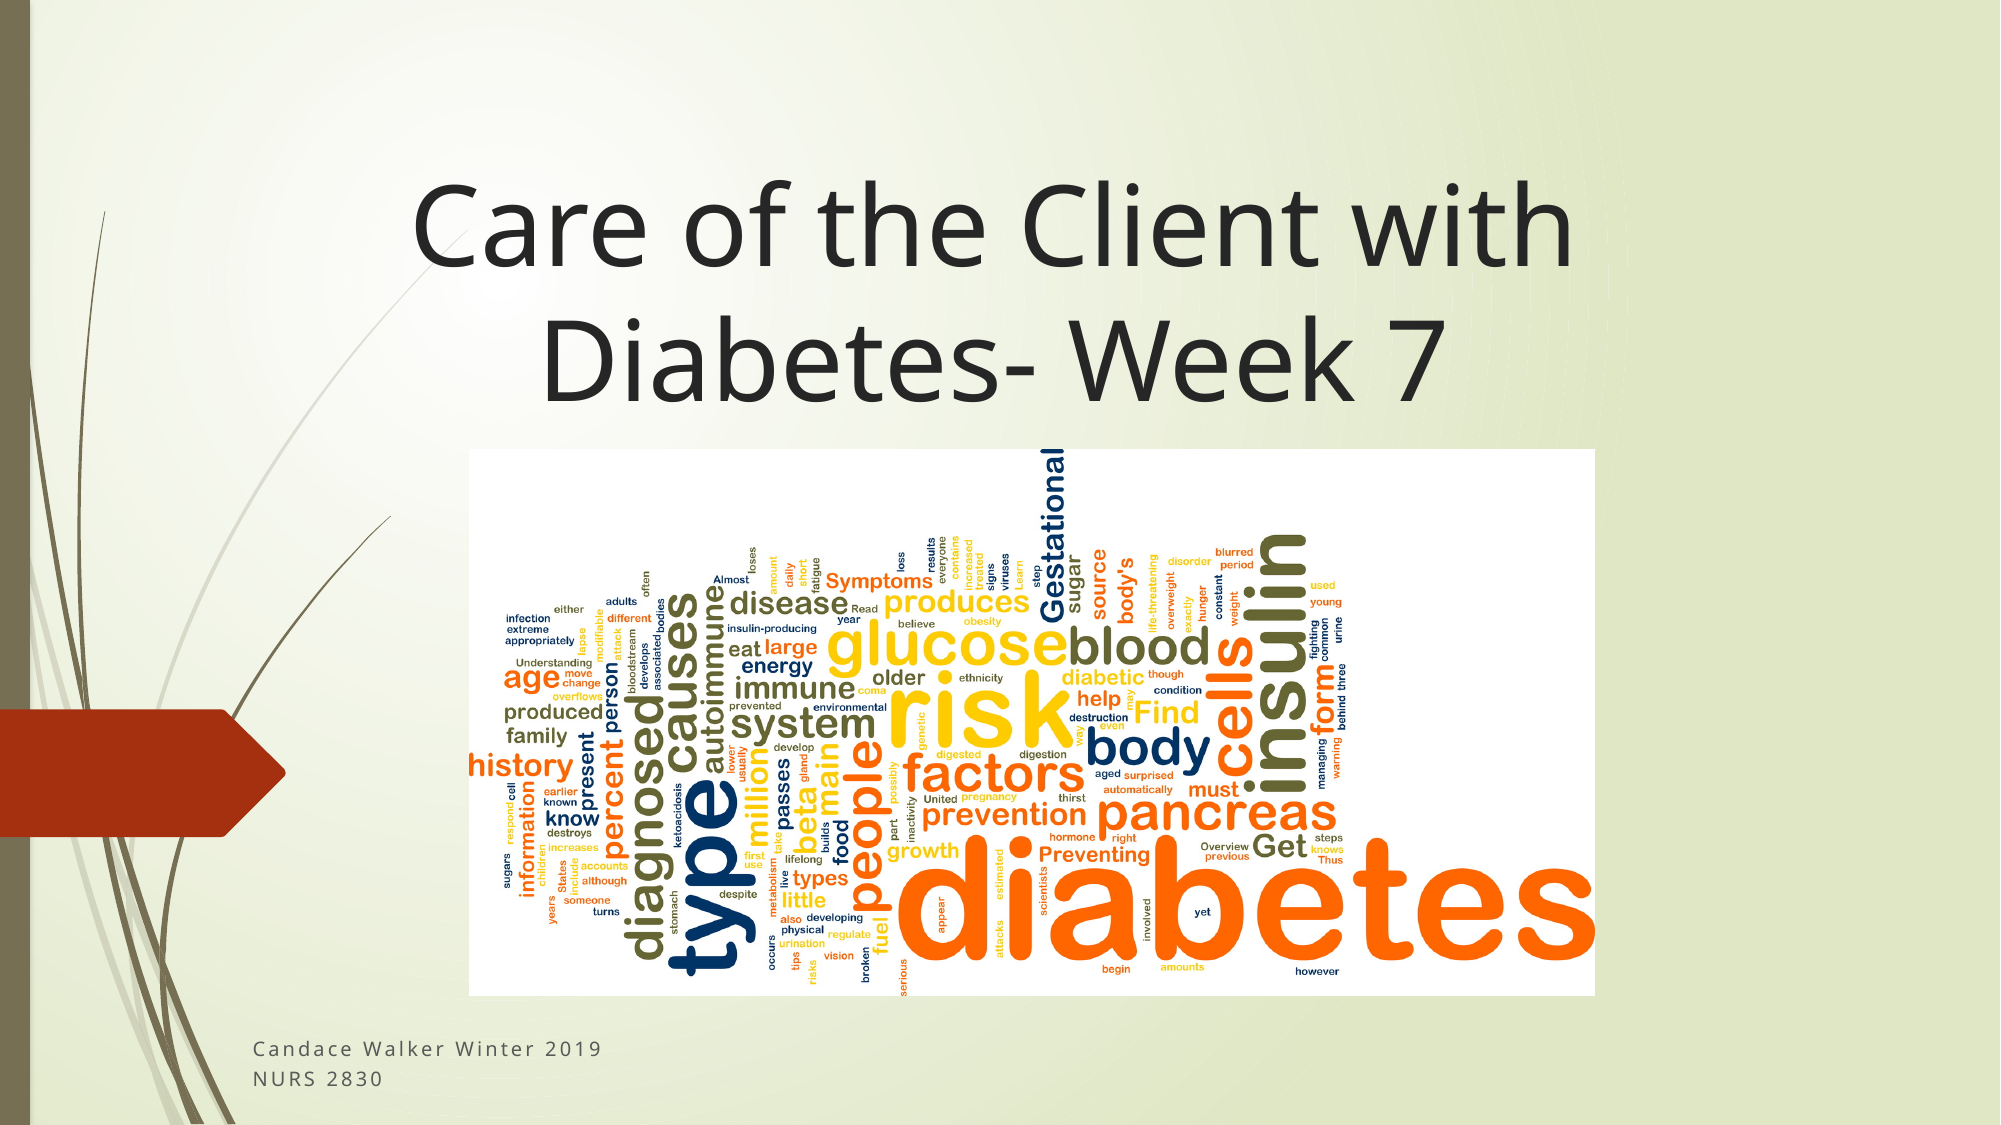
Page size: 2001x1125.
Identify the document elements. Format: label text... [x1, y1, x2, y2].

title Care of the Client with Diabetes- Week 7 [357, 161, 1632, 432]
subtitle Candace Walker Winter 2019 NURS 2830 [237, 1028, 620, 1125]
picture [469, 449, 1595, 997]
